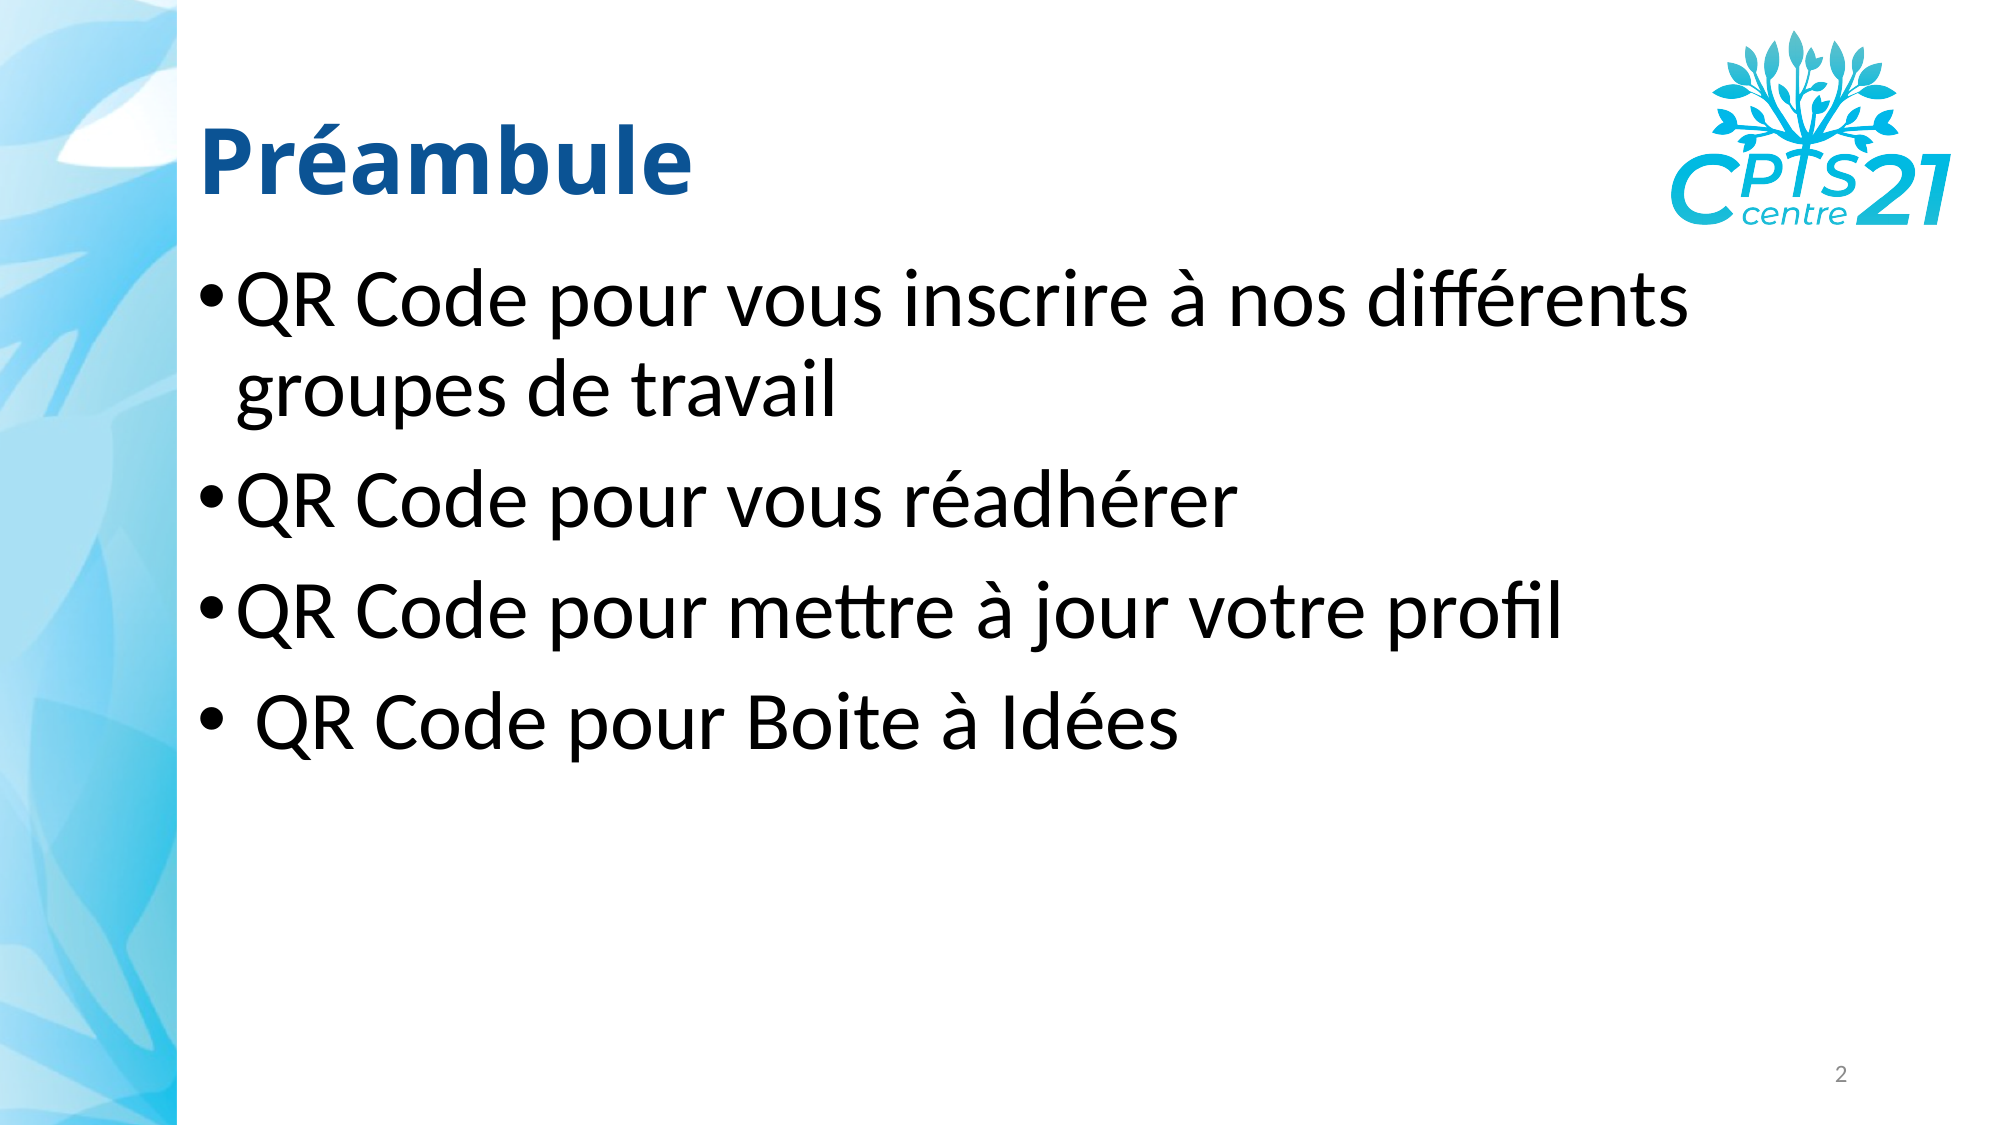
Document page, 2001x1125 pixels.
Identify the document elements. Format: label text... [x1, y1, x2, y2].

list QR Code pour vous inscrire à nos différents groupes de travail QR Code pour vous réadhérer QR Code pour mettre à jour votre profil QR Code pour Boite à Idées [182, 247, 1773, 983]
picture [1671, 30, 1951, 226]
title Préambule [182, 82, 1407, 247]
picture [0, 0, 1001, 1125]
slide_number 2 [1412, 1042, 1863, 1103]
